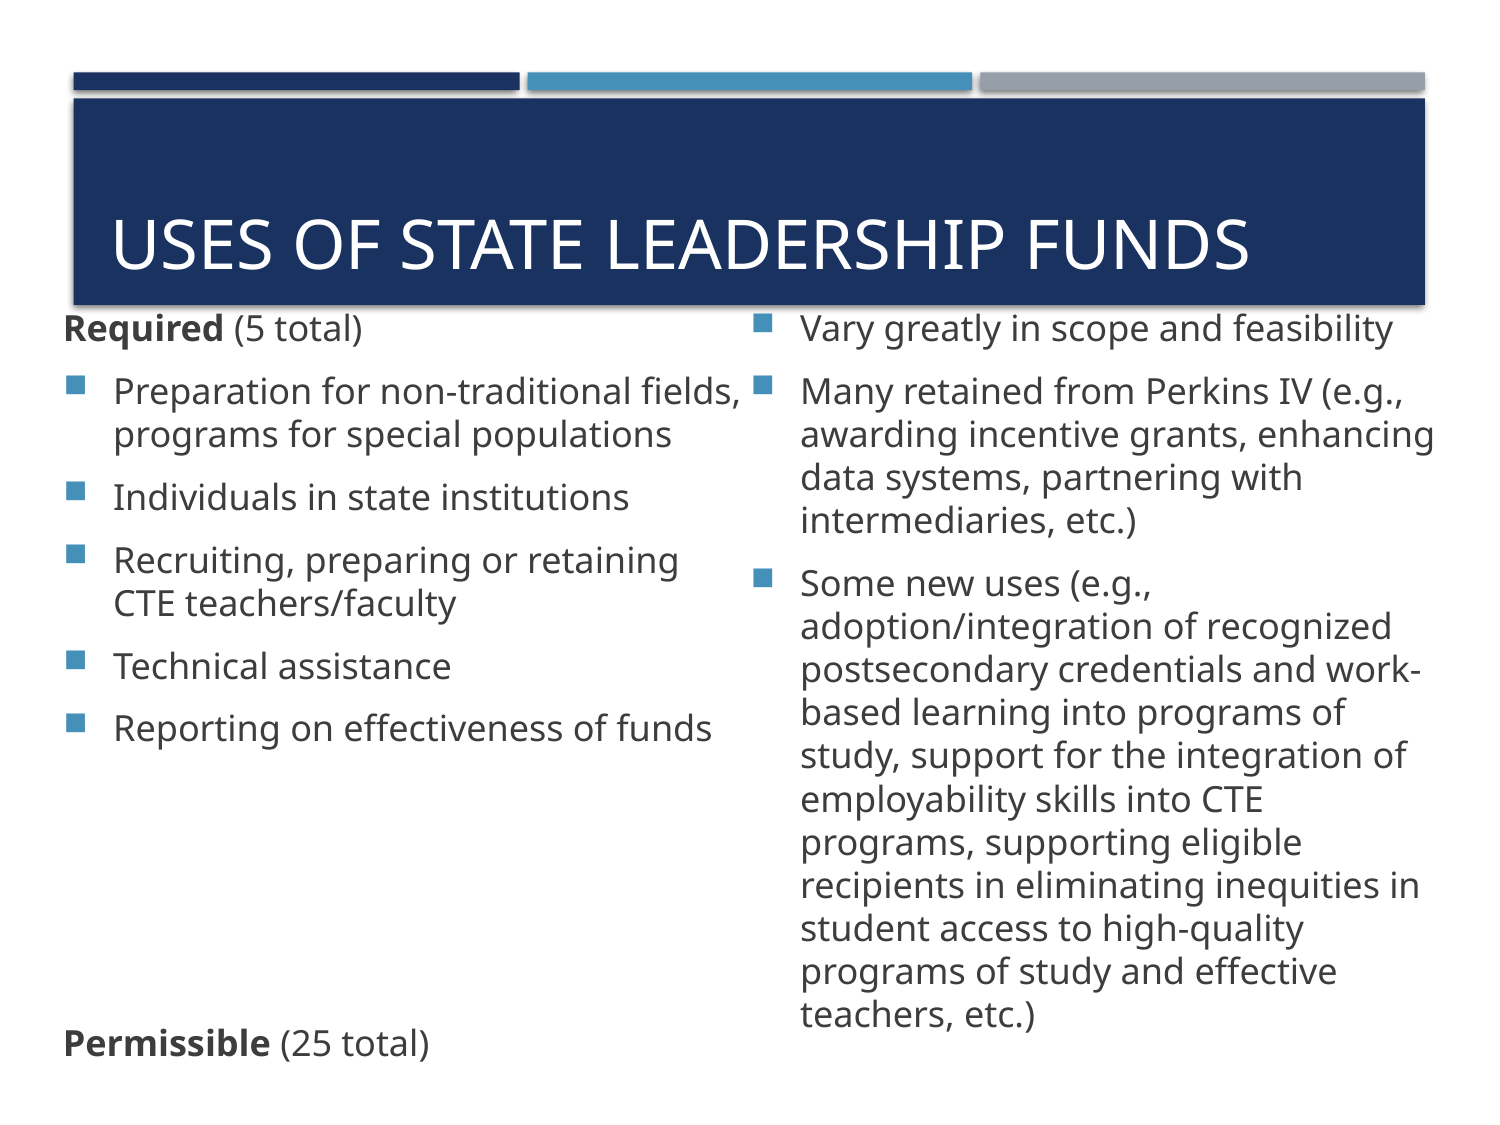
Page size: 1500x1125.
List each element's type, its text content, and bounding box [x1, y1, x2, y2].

title USES of State leadership funds [95, 112, 1406, 291]
list Required (5 total) Preparation for non-traditional fields, programs for special populations Individuals in state institutions Recruiting, preparing or retaining CTE teachers/faculty Technical assistance Reporting on effectiveness of funds Permissible (25 total) Vary greatly in scope and feasibility Many retained from Perkins IV (e.g., awarding incentive grants, enhancing data systems, partnering with intermediaries, etc.) Some new uses (e.g., adoption/integration of recognized postsecondary credentials and work-based learning into programs of study, support for the integration of employability skills into CTE programs, supporting eligible recipients in eliminating inequities in student access to high-quality programs of study and effective teachers, etc.) [48, 384, 1452, 985]
